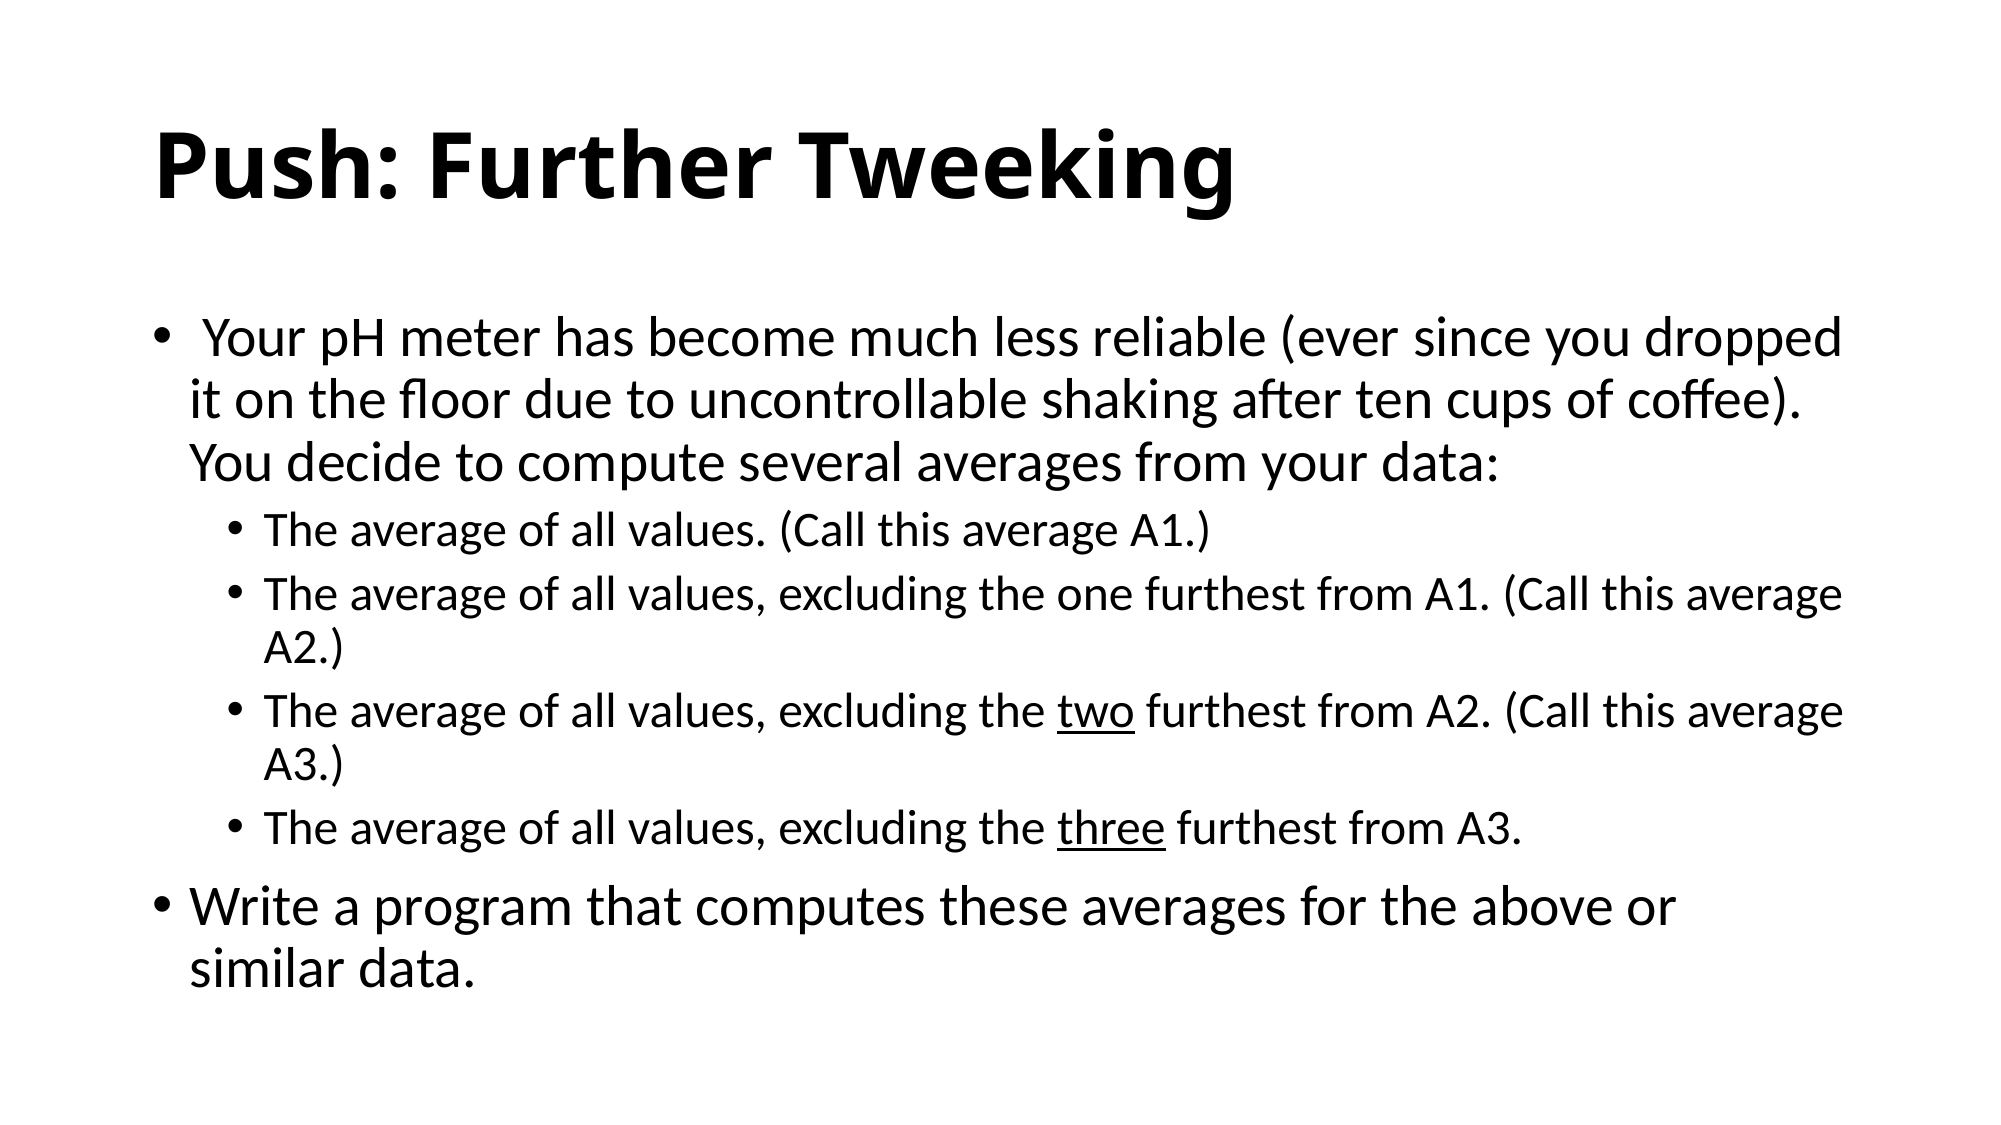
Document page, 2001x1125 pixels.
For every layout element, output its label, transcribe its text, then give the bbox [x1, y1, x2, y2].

title Push: Further Tweeking [137, 59, 1863, 278]
list Your pH meter has become much less reliable (ever since you dropped it on the floor due to uncontrollable shaking after ten cups of coffee). You decide to compute several averages from your data: The average of all values. (Call this average A1.) The average of all values, excluding the one furthest from A1. (Call this average A2.) The average of all values, excluding the two furthest from A2. (Call this average A3.) The average of all values, excluding the three furthest from A3. Write a program that computes these averages for the above or similar data. [137, 299, 1863, 1014]
